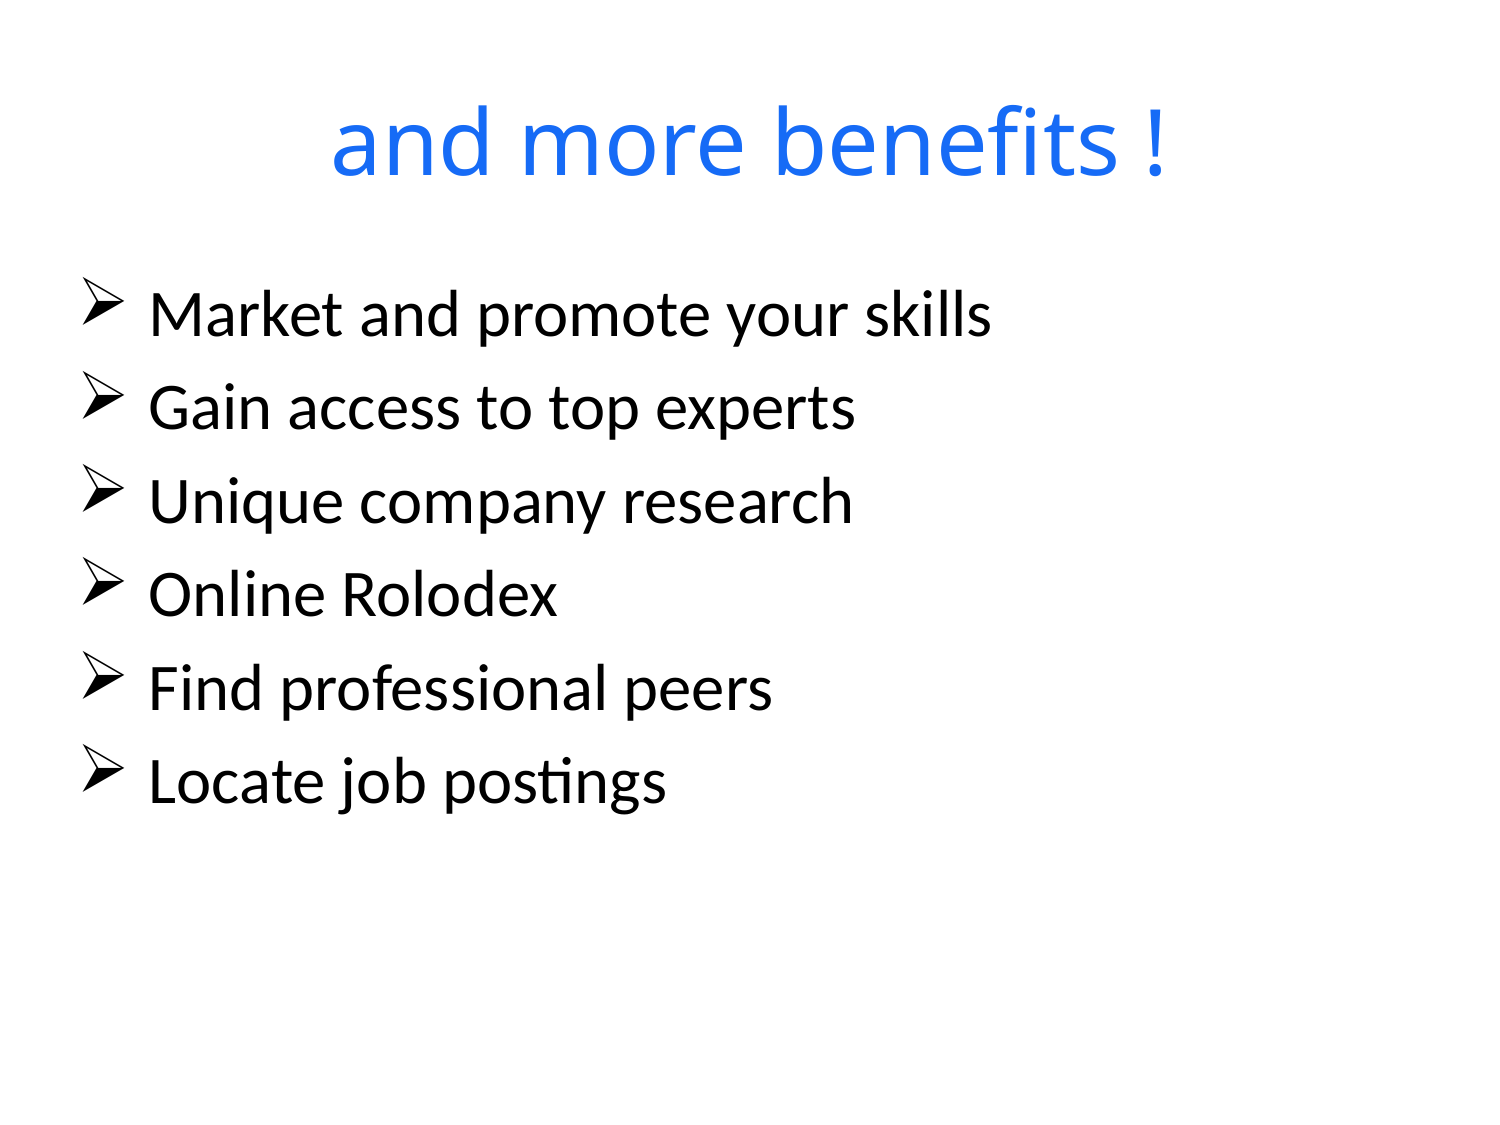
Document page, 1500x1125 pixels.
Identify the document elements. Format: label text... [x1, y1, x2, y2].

title and more benefits ! [75, 45, 1425, 233]
list Market and promote your skills Gain access to top experts Unique company research Online Rolodex Find professional peers Locate job postings [62, 262, 1413, 1005]
